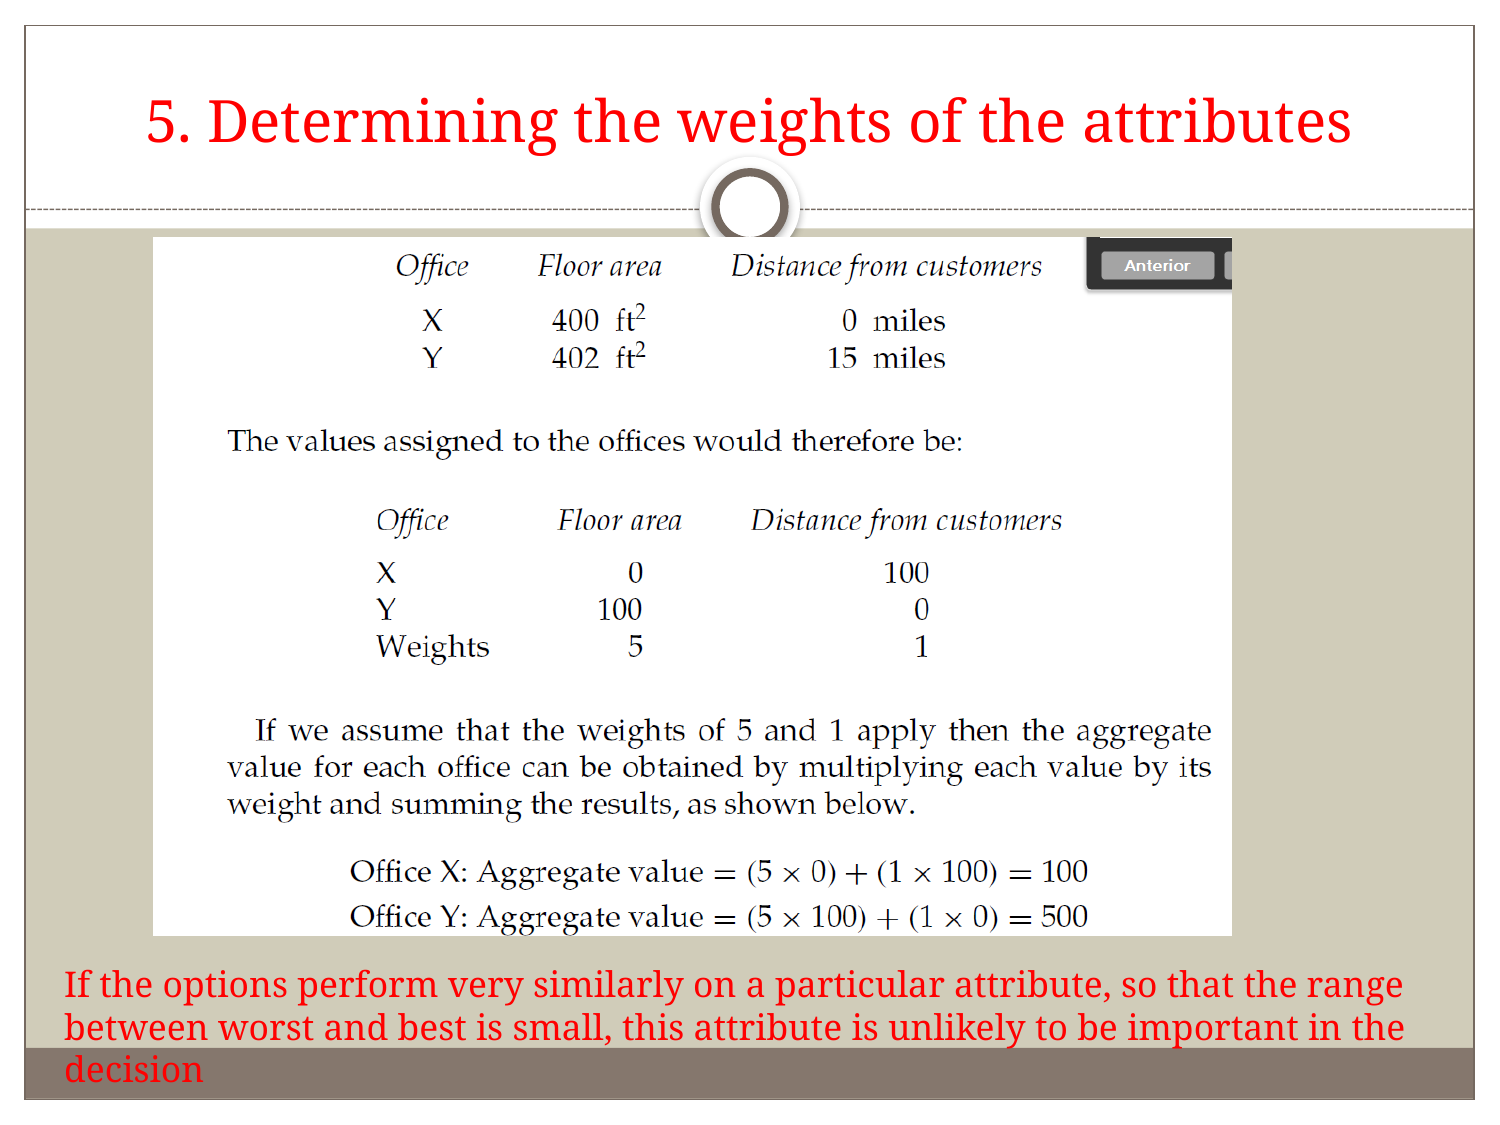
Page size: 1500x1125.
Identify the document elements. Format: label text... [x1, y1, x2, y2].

picture [152, 237, 1232, 936]
title 5. Determining the weights of the attributes [49, 37, 1450, 162]
text_box If the options perform very similarly on a particular attribute, so that the range between worst and best is small, this attribute is unlikely to be important in the decision [49, 954, 1469, 1098]
